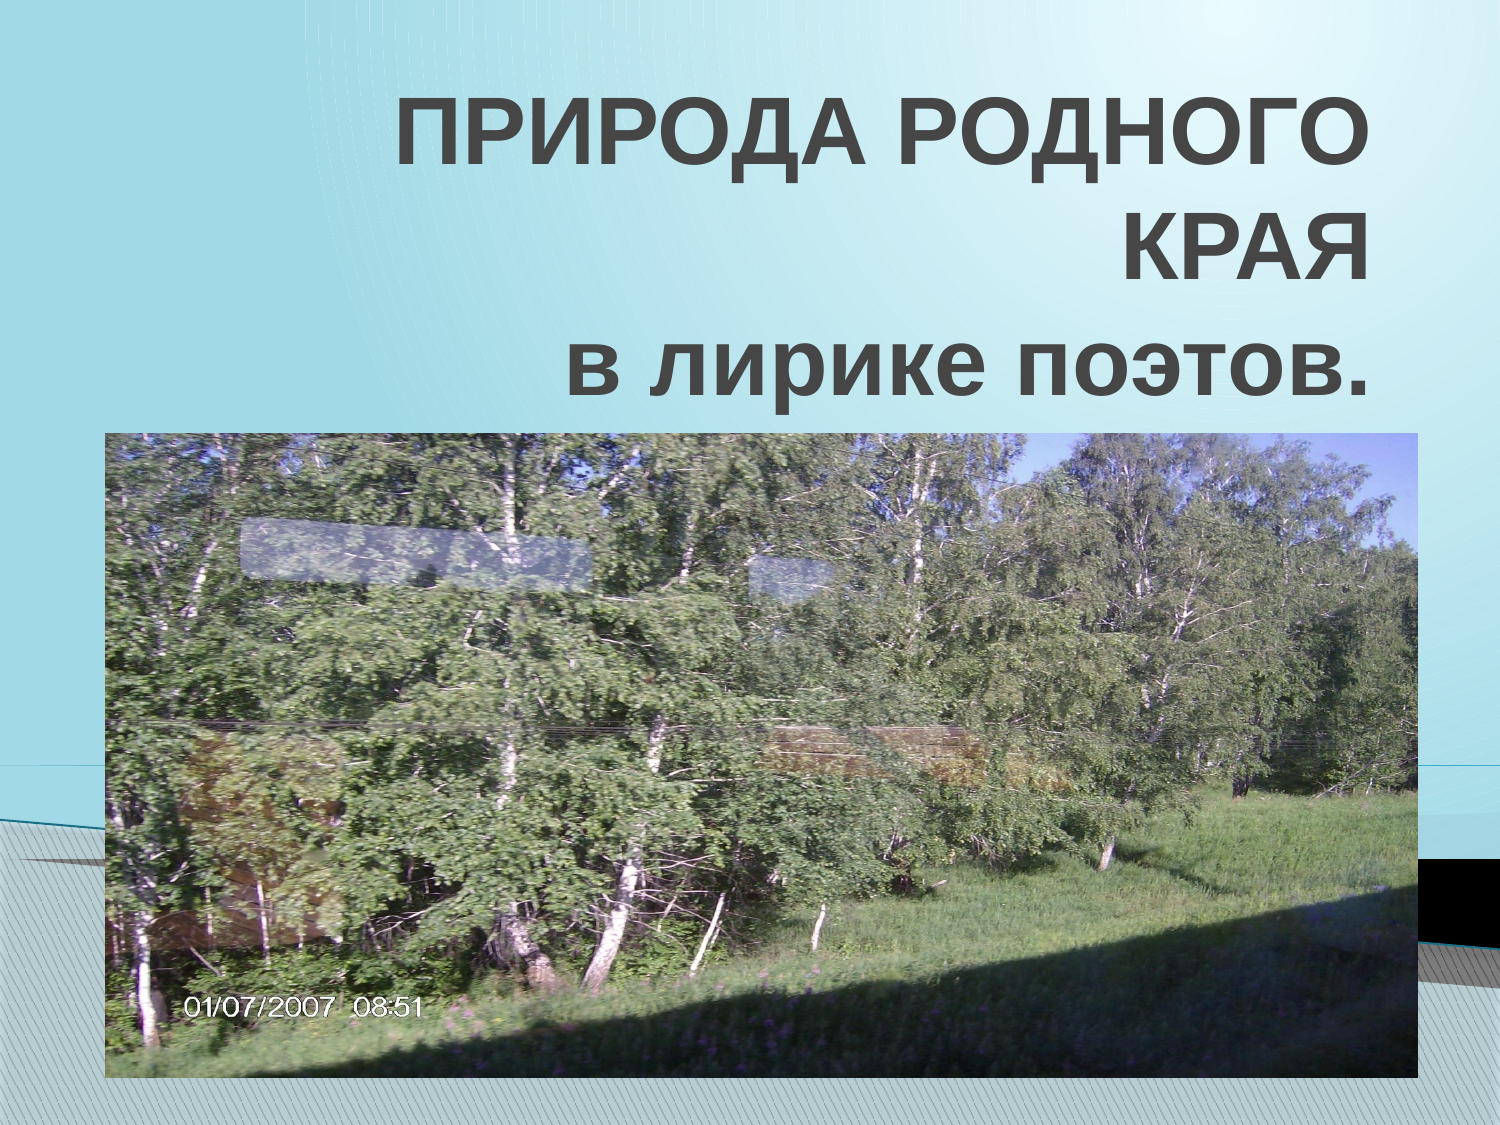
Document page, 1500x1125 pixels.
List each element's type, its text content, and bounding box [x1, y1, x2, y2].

picture [0, 433, 1500, 1079]
title ПРИРОДА РОДНОГО КРАЯ в лирике поэтов. [112, 58, 1388, 422]
